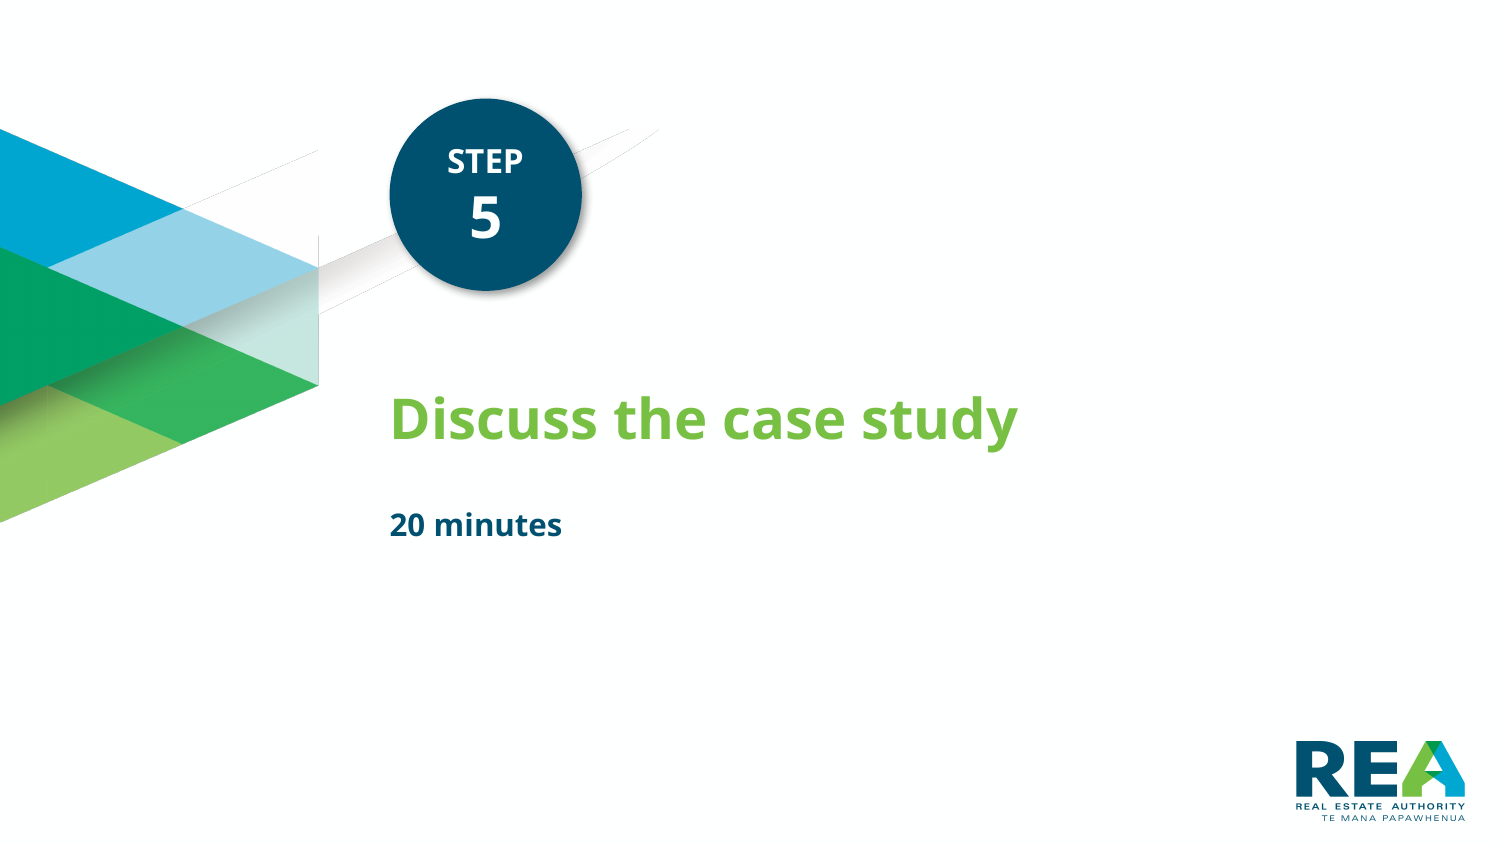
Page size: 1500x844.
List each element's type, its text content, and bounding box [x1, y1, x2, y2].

text_box STEP 5 [388, 97, 583, 292]
picture [558, 129, 659, 261]
list 20 minutes [374, 449, 1500, 634]
title Discuss the case study [374, 261, 1500, 449]
picture [0, 129, 413, 565]
picture [1290, 738, 1471, 824]
